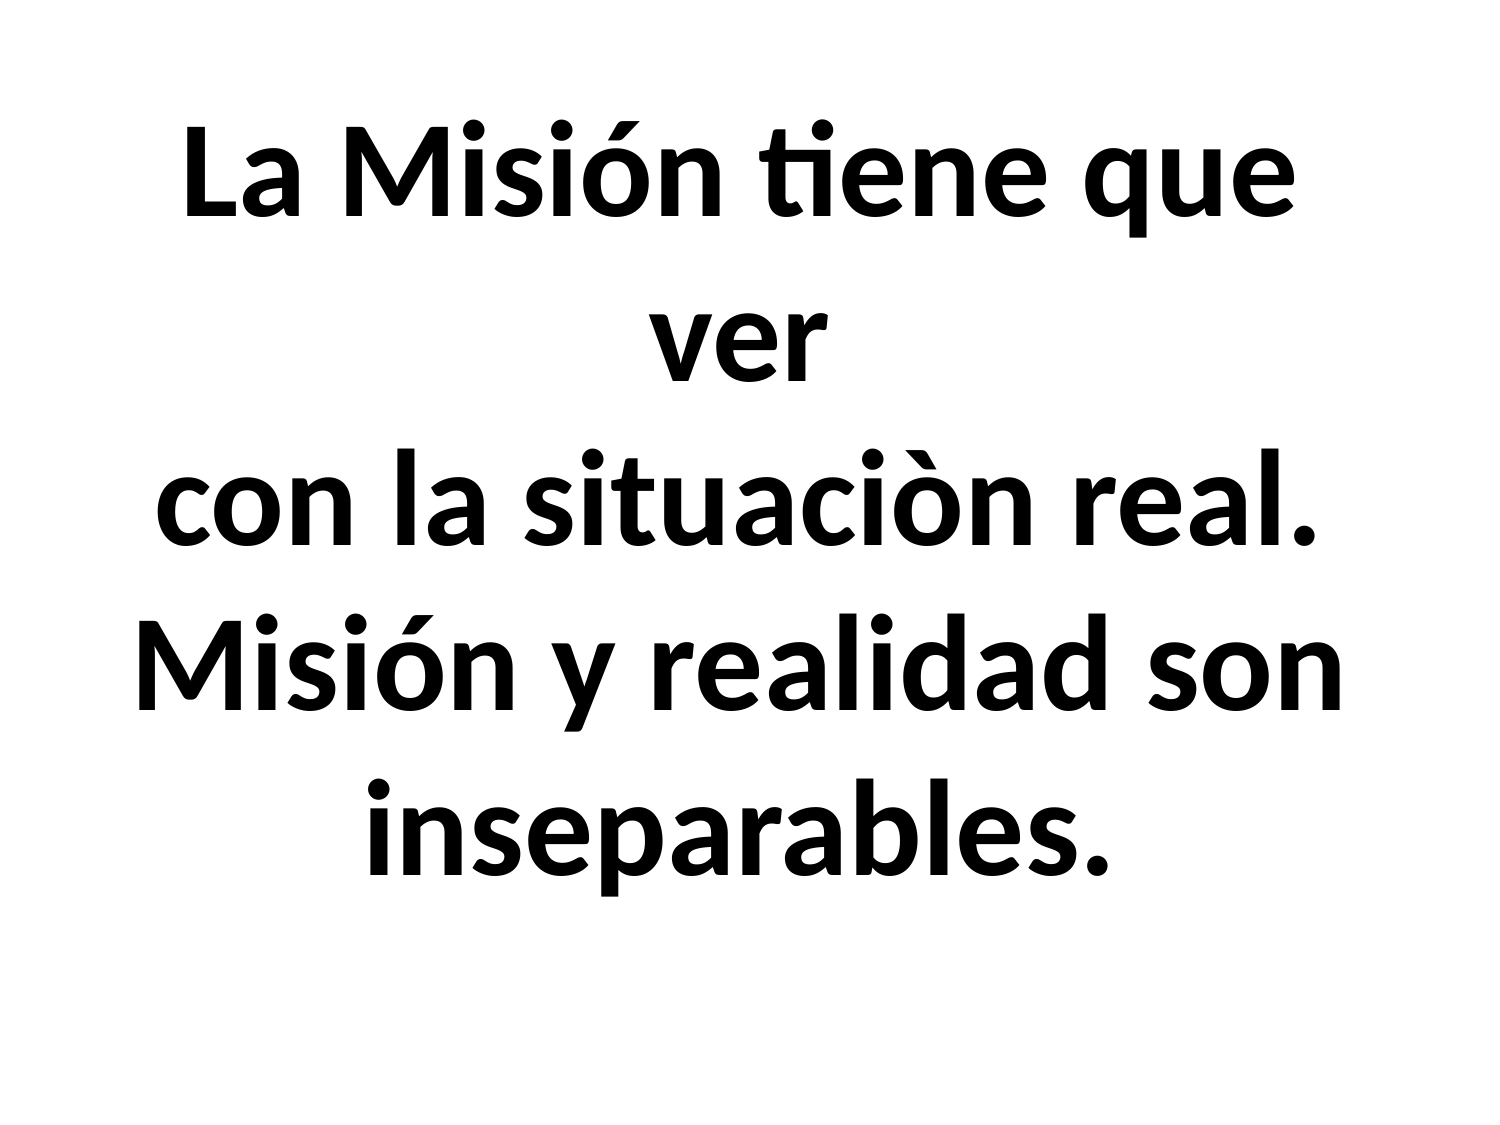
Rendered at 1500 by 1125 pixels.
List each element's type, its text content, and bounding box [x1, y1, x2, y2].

title La Misión tiene que ver con la situaciòn real. Misión y realidad son inseparables. [64, 397, 1415, 585]
